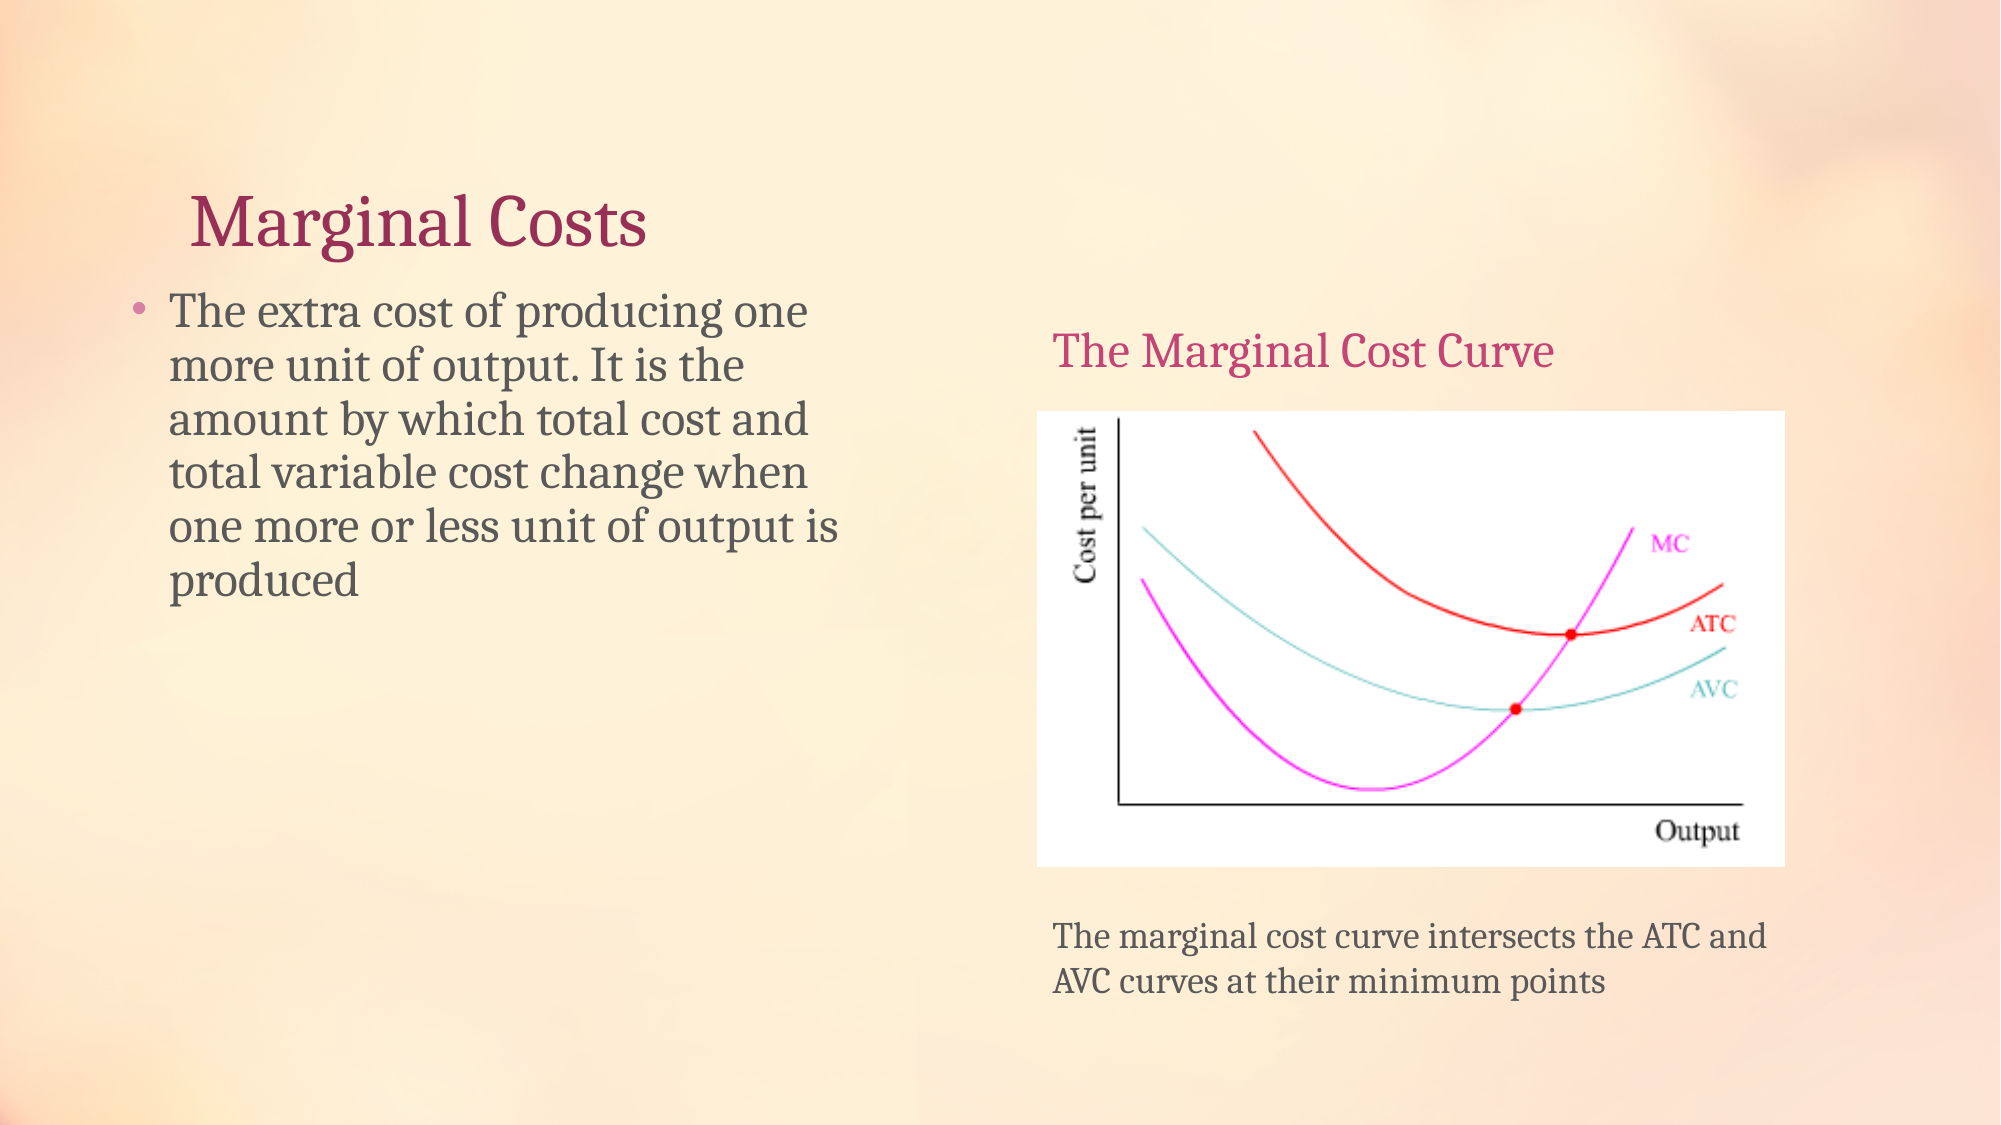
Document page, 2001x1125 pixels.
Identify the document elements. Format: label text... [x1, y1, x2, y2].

list The Marginal Cost Curve [1037, 290, 1825, 412]
title Marginal Costs [174, 75, 1825, 271]
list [1037, 411, 1785, 868]
text_box The marginal cost curve intersects the ATC and AVC curves at their minimum points [1037, 904, 1785, 1009]
list The extra cost of producing one more unit of output. It is the amount by which total cost and total variable cost change when one more or less unit of output is produced [116, 276, 904, 878]
picture [0, 0, 2001, 1125]
